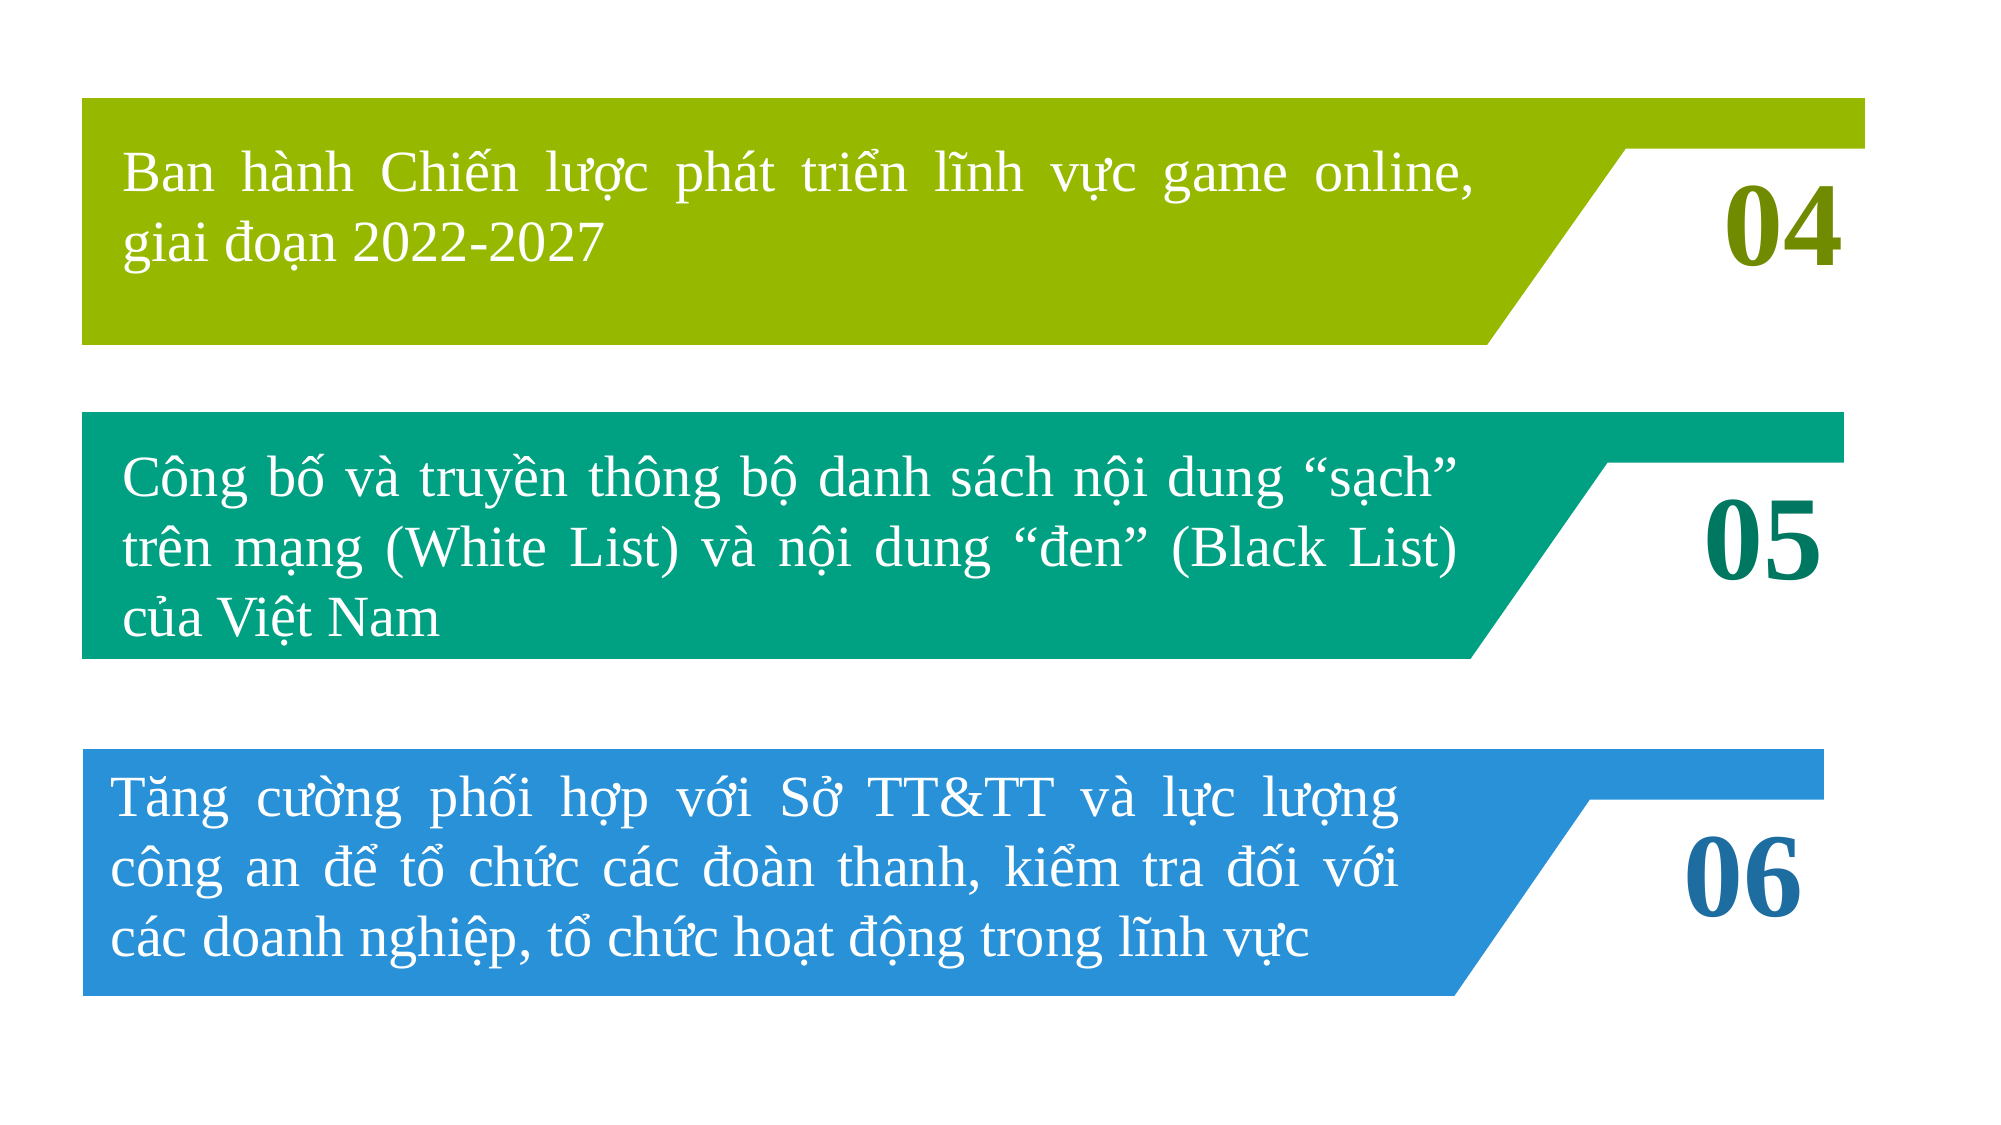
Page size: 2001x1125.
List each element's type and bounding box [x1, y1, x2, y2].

text_box [82, 748, 1845, 1019]
text_box [82, 411, 1866, 730]
text_box [82, 97, 1887, 368]
